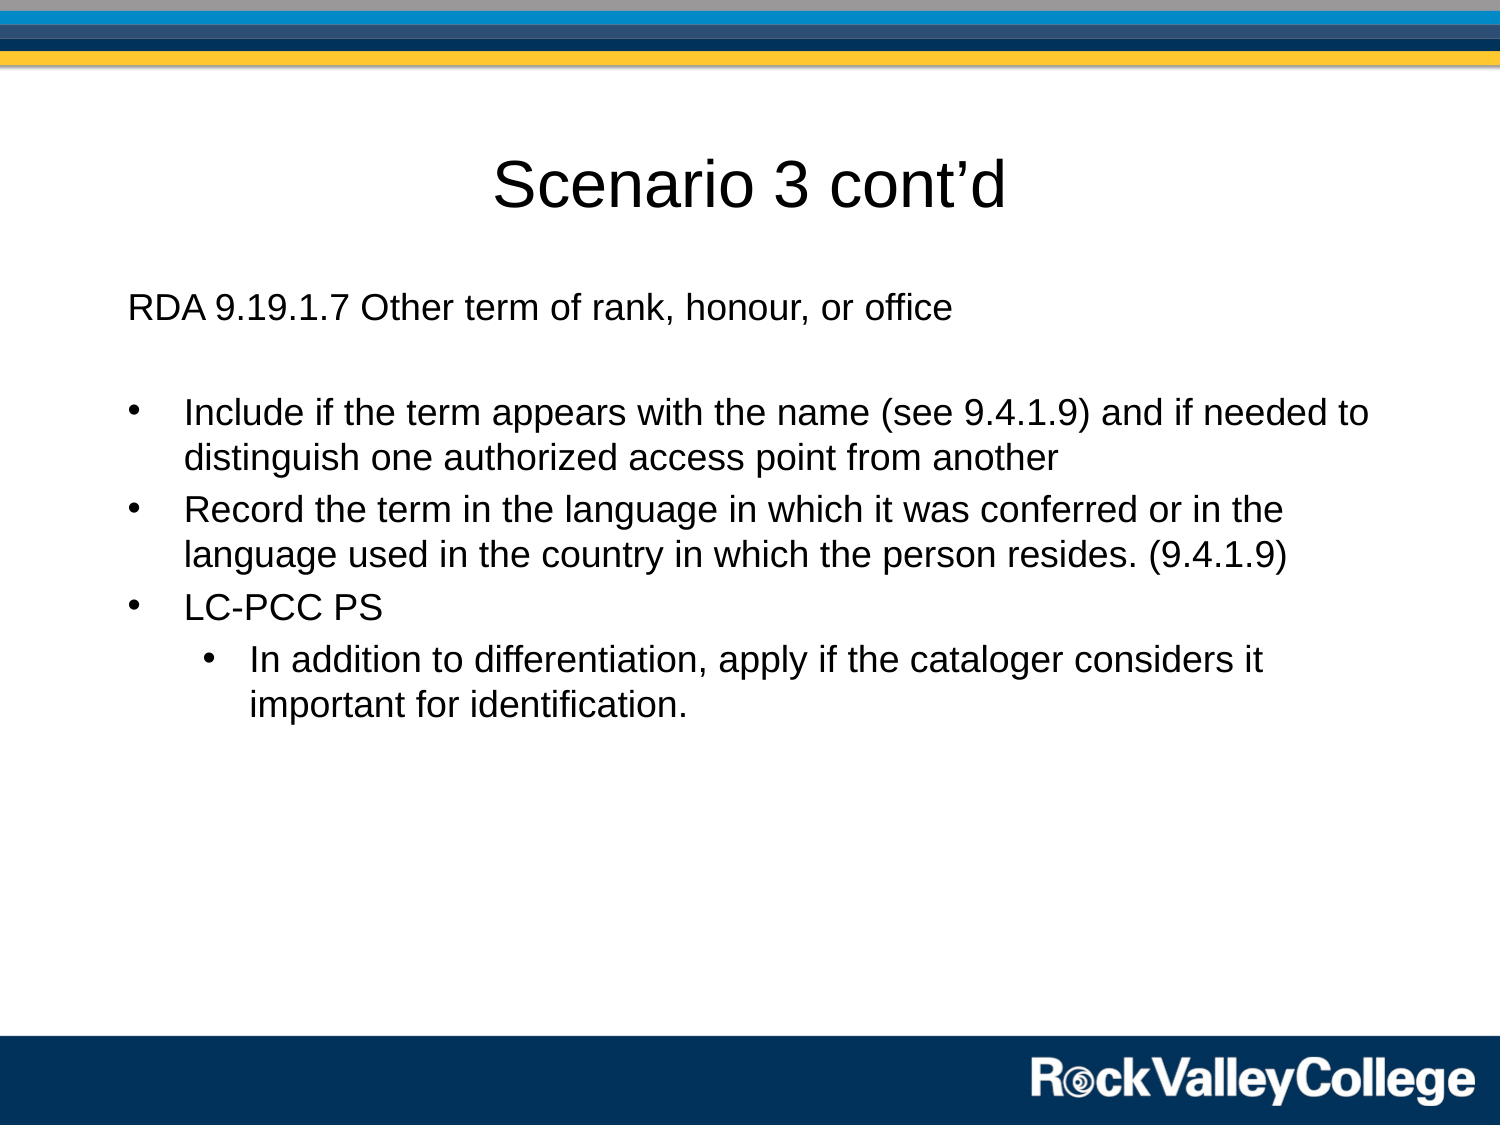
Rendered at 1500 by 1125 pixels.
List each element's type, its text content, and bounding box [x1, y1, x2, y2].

picture [0, 0, 1500, 10]
list RDA 9.19.1.7 Other term of rank, honour, or office Include if the term appears with the name (see 9.4.1.9) and if needed to distinguish one authorized access point from another Record the term in the language in which it was conferred or in the language used in the country in which the person resides. (9.4.1.9) LC-PCC PS In addition to differentiation, apply if the cataloger considers it important for identification. [112, 275, 1388, 988]
title Scenario 3 cont’d [112, 112, 1388, 250]
picture [0, 25, 1500, 1125]
